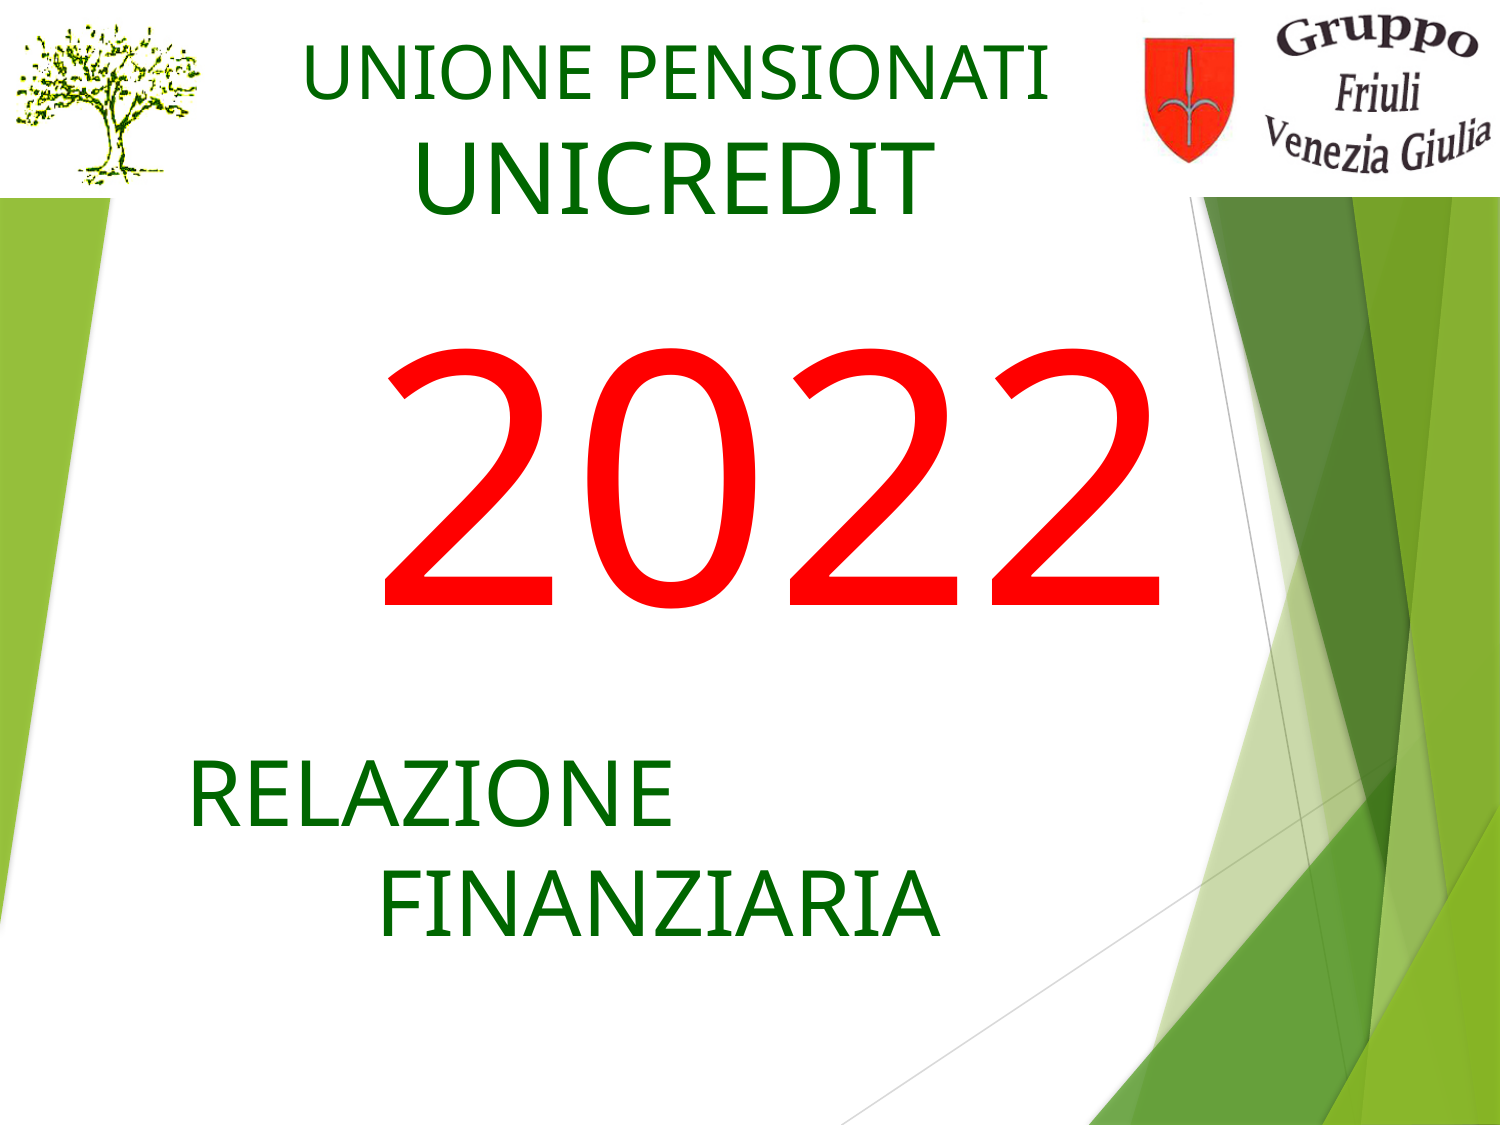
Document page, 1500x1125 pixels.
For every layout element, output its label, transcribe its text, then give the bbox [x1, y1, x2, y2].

picture [0, 0, 214, 198]
text_box UNIONE PENSIONATI UNICREDIT [206, 0, 1140, 242]
picture [1127, 0, 1500, 197]
text_box RELAZIONE FINANZIARIA [171, 727, 1187, 963]
subtitle 2022 [123, 243, 1424, 787]
